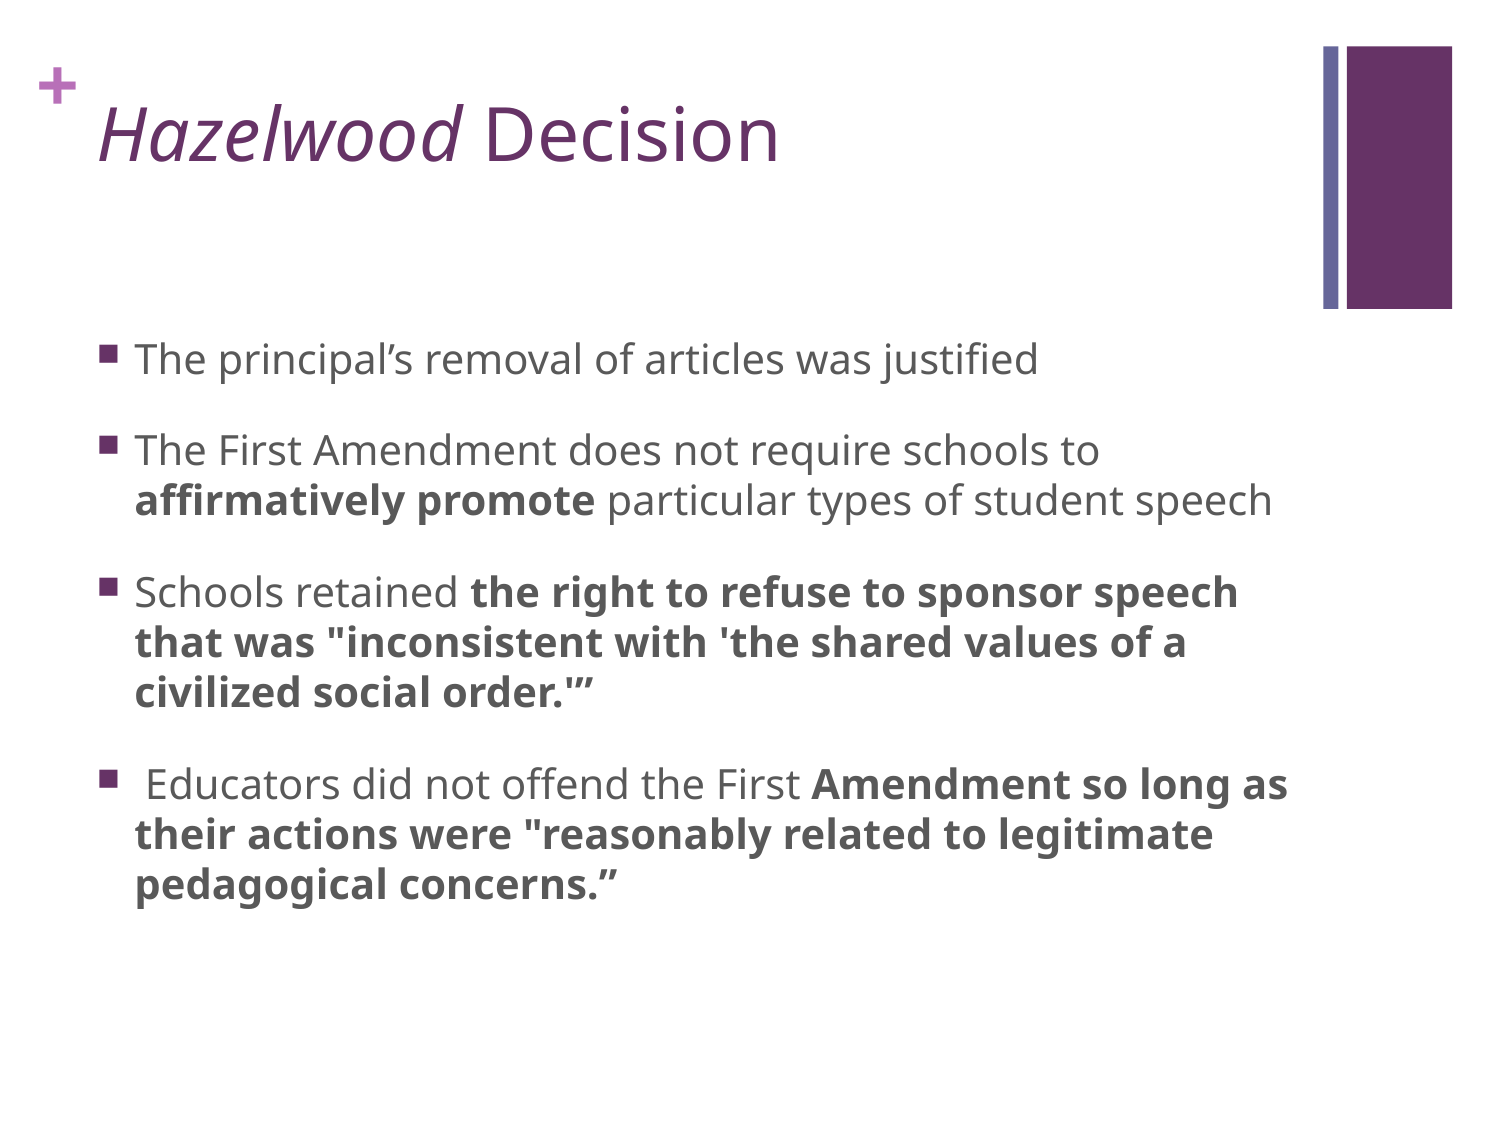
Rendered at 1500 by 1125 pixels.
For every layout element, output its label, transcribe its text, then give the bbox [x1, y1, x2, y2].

list The principal’s removal of articles was justified The First Amendment does not require schools to affirmatively promote particular types of student speech Schools retained the right to refuse to sponsor speech that was "inconsistent with 'the shared values of a civilized social order.'” Educators did not offend the First Amendment so long as their actions were "reasonably related to legitimate pedagogical concerns.” [81, 324, 1322, 1005]
title Hazelwood Decision [81, 79, 1322, 263]
